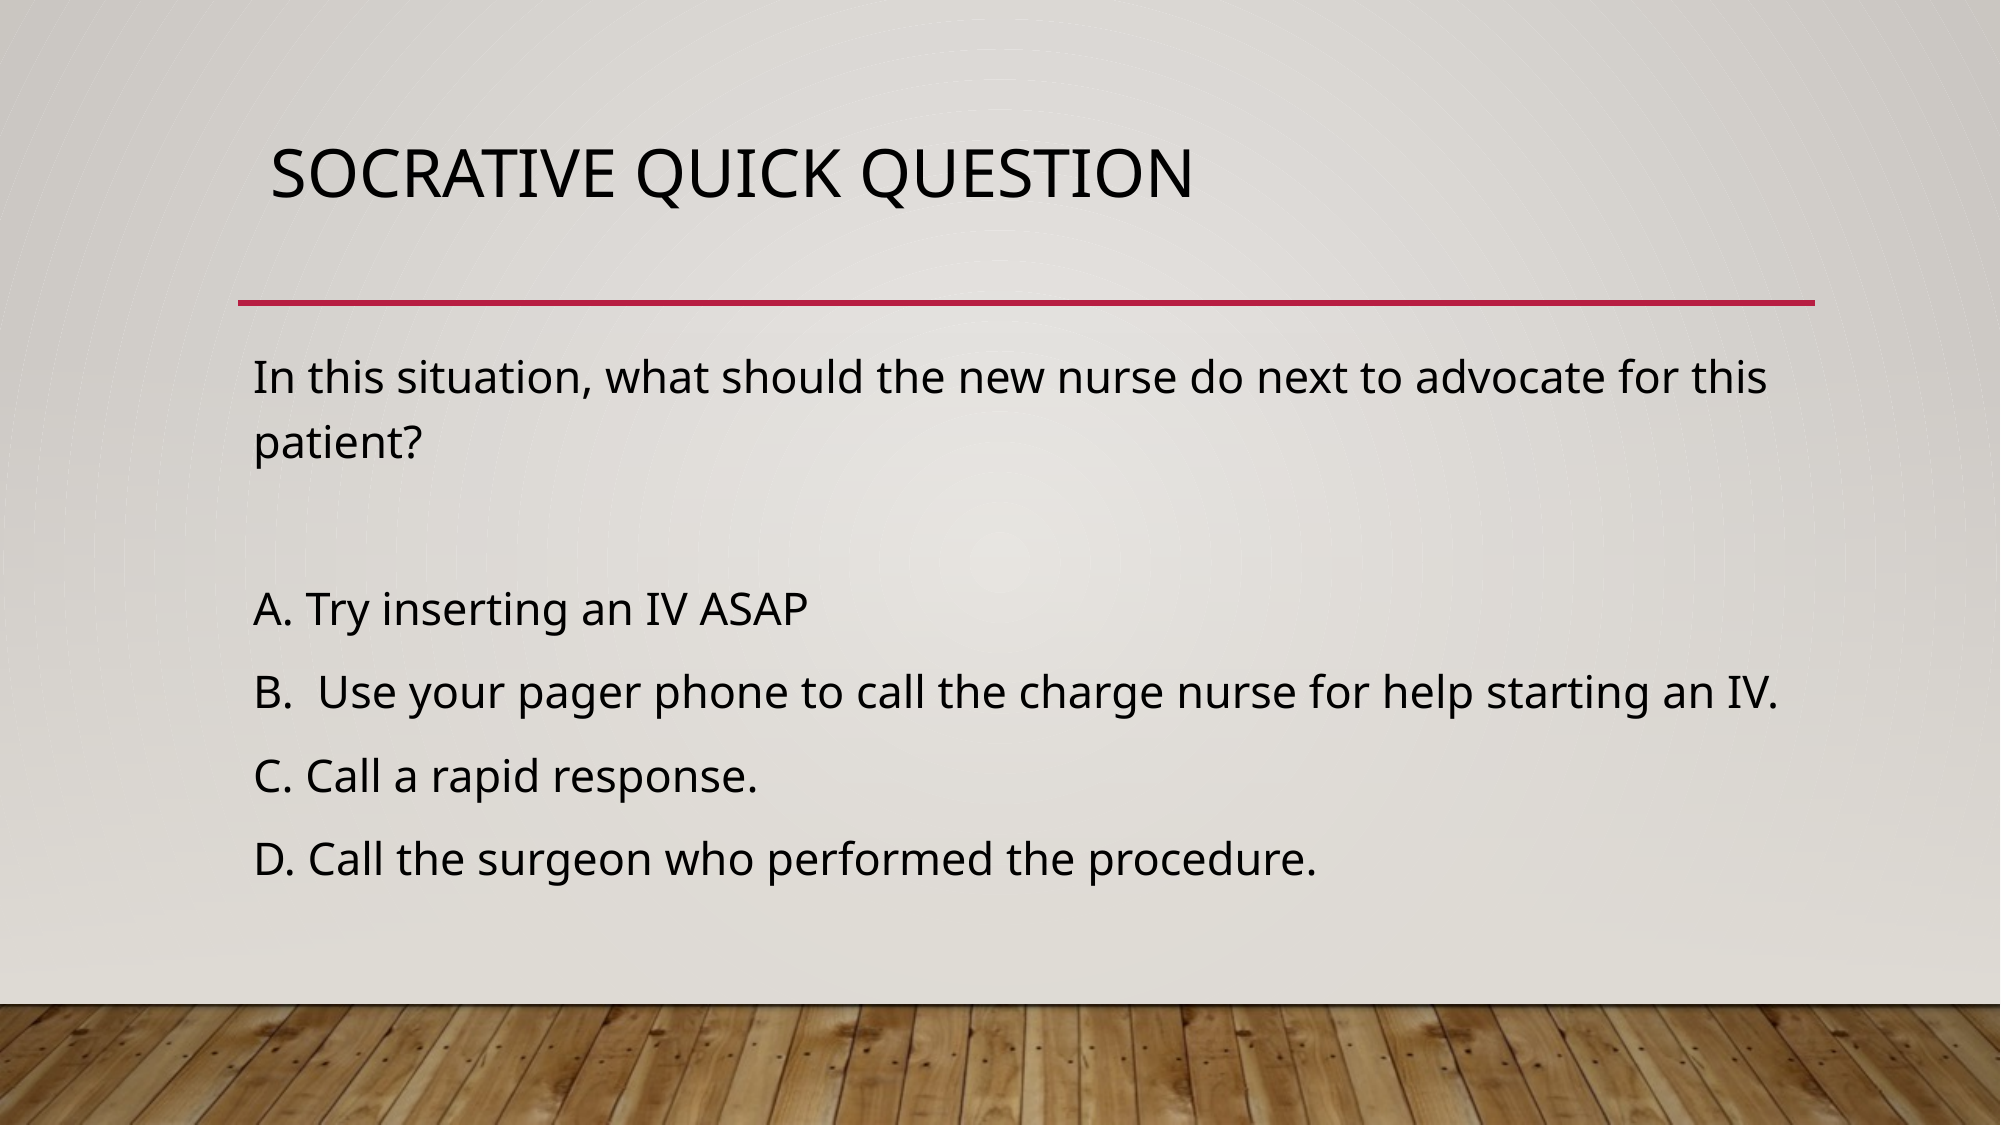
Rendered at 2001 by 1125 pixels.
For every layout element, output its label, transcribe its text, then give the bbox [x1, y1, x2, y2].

list In this situation, what should the new nurse do next to advocate for this patient? A. Try inserting an IV ASAP B. Use your pager phone to call the charge nurse for help starting an IV. C. Call a rapid response. D. Call the surgeon who performed the procedure. [238, 330, 1814, 897]
picture [0, 1004, 2000, 1125]
title Socrative Quick Question [238, 131, 1814, 305]
